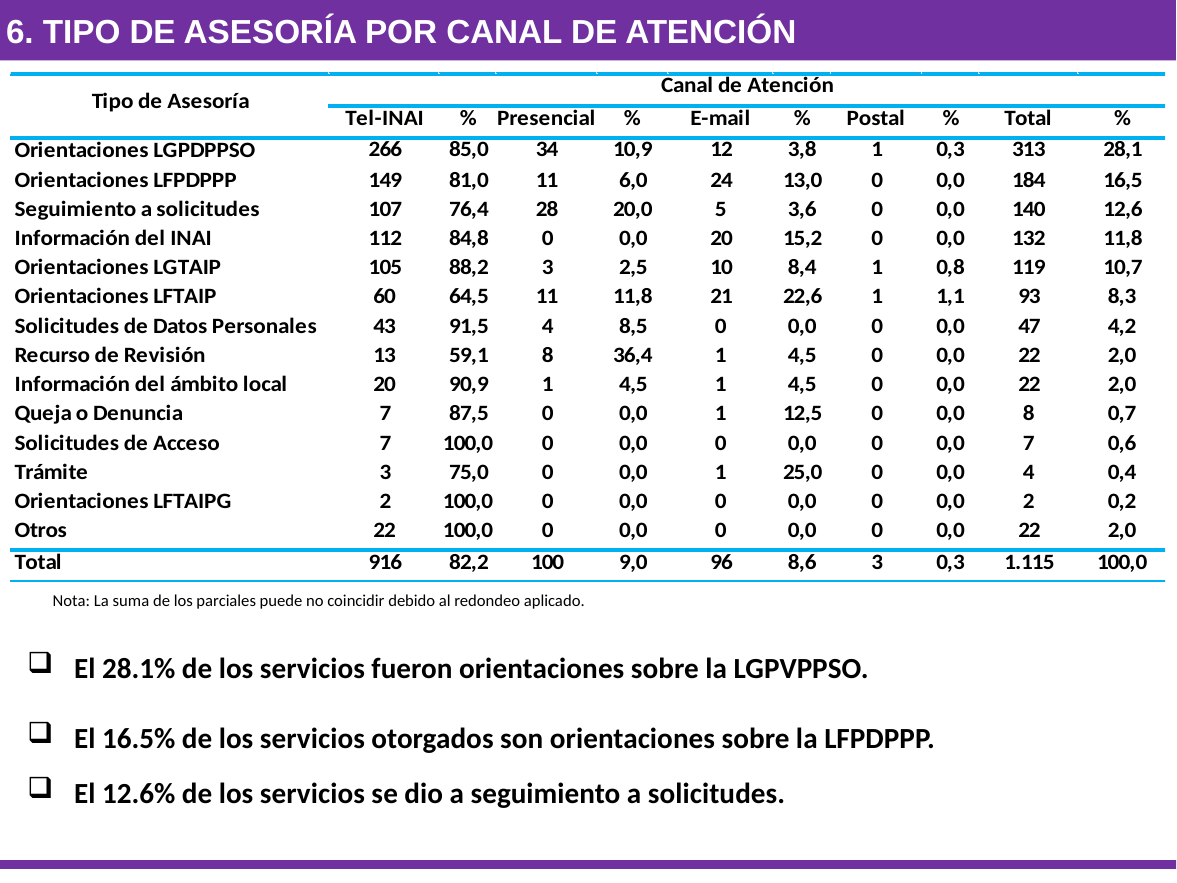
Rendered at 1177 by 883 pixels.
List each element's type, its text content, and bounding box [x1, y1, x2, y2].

text_box 6. Tipo de asesoría por Canal de Atención [0, 2, 1160, 58]
text_box El 28.1% de los servicios fueron orientaciones sobre la LGPVPPSO. El 16.5% de los servicios otorgados son orientaciones sobre la LFPDPPP. El 12.6% de los servicios se dio a seguimiento a solicitudes. [12, 642, 1167, 817]
picture [9, 72, 1168, 583]
text_box Nota: La suma de los parciales puede no coincidir debido al redondeo aplicado. [37, 591, 613, 618]
